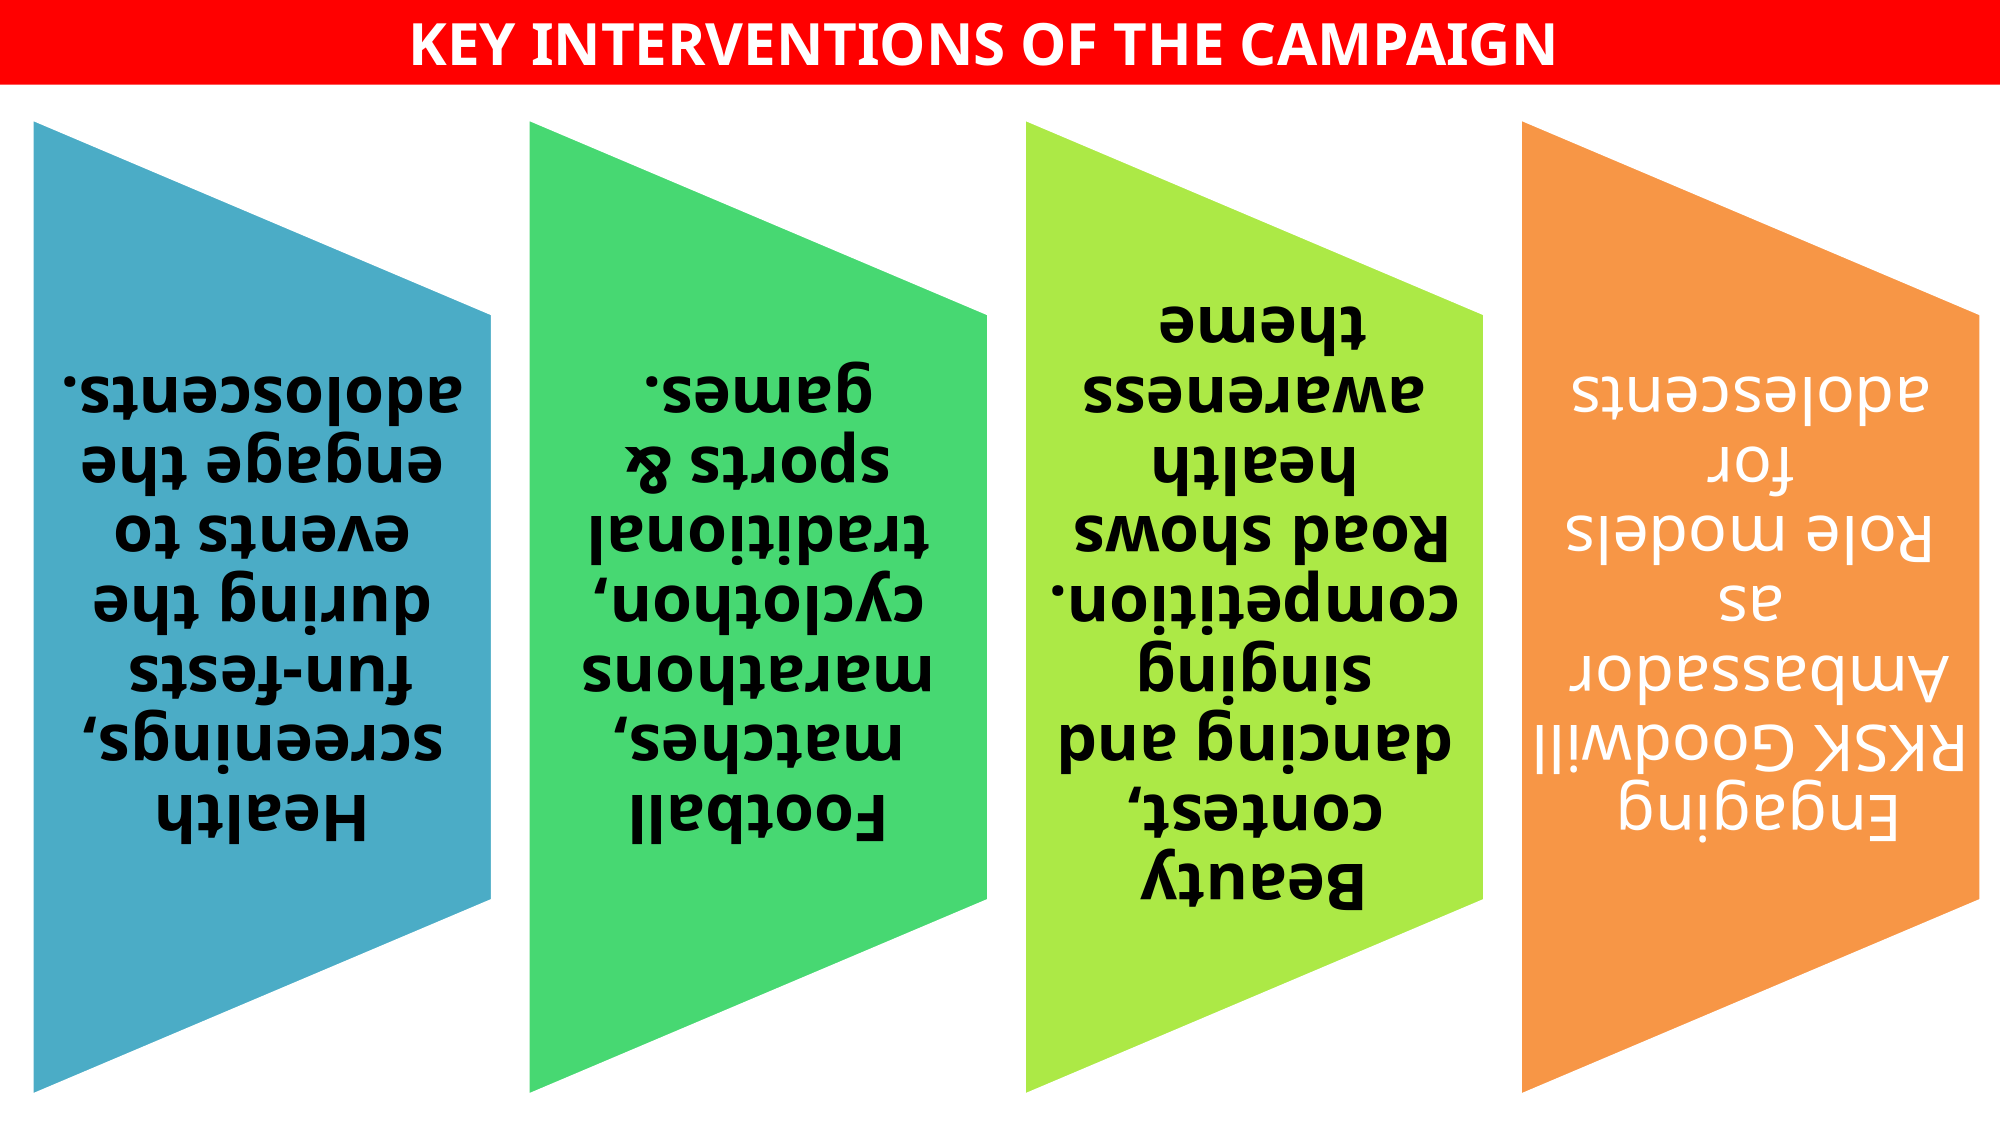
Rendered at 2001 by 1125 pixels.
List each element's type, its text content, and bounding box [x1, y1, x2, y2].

text_box KEY INTERVENTIONS OF THE CAMPAIGN [0, 0, 2000, 85]
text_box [30, 117, 1983, 1097]
